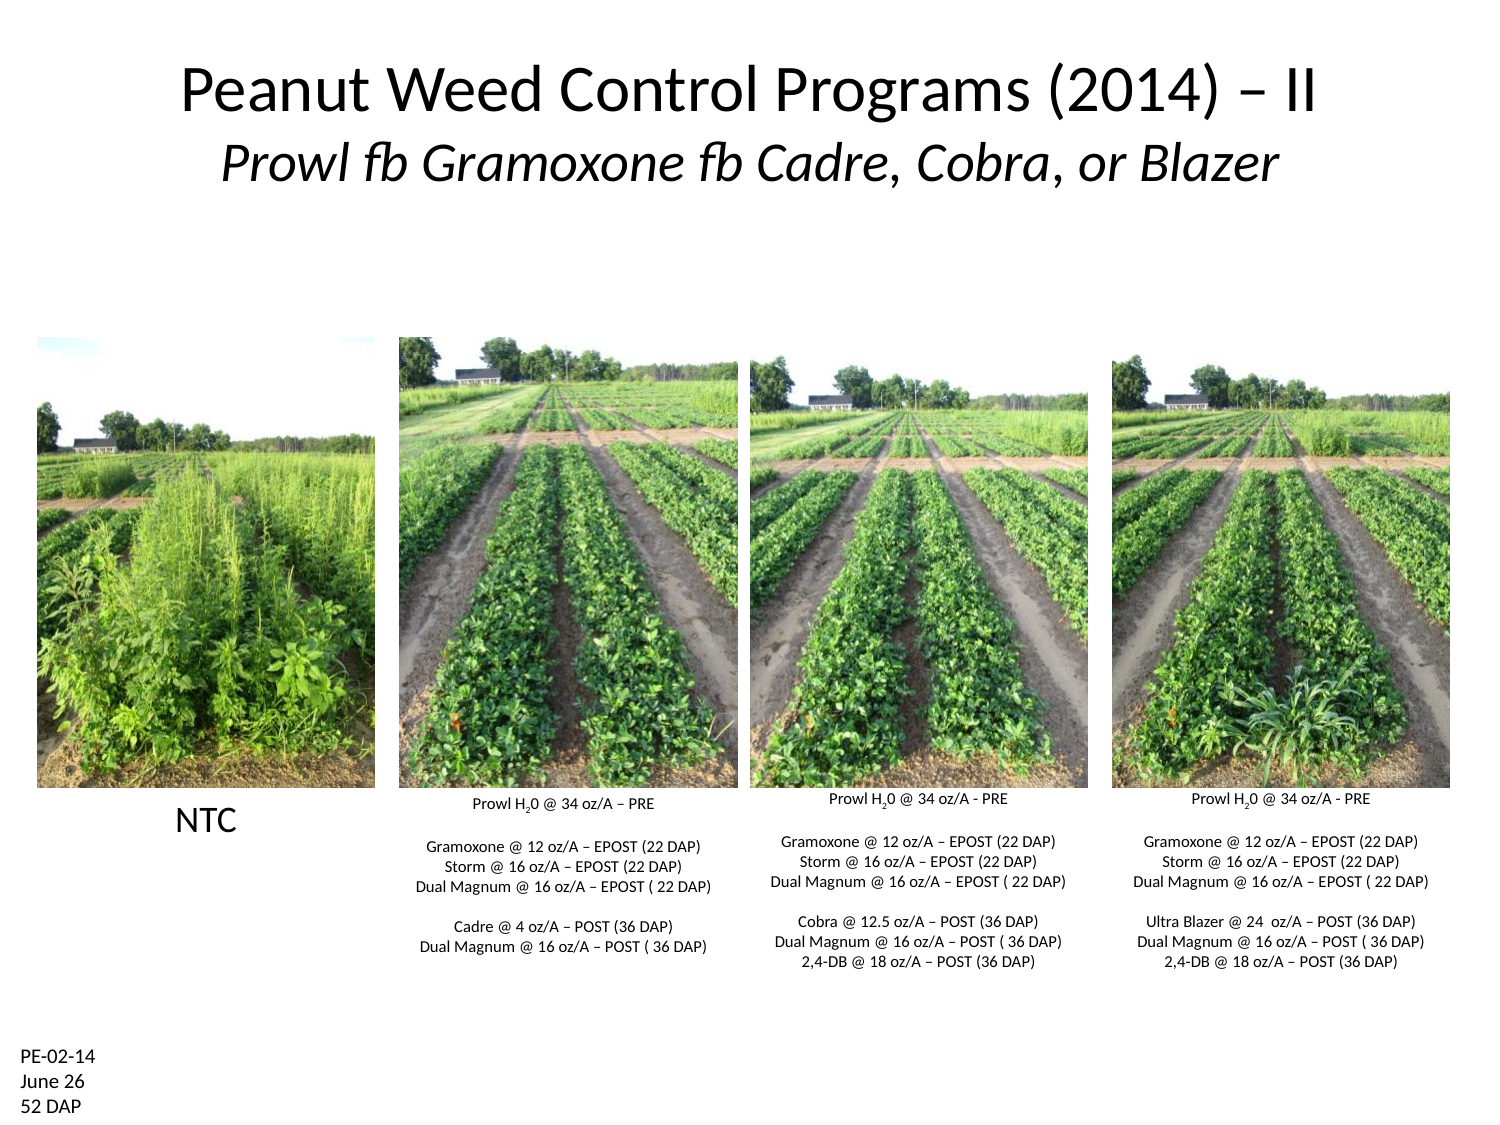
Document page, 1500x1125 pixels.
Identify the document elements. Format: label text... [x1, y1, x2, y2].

text_box PE-02-14 June 26 52 DAP [5, 1035, 111, 1125]
picture [399, 337, 738, 788]
picture [749, 337, 1088, 788]
picture [37, 337, 376, 788]
picture [1112, 337, 1451, 788]
text_box Prowl H20 @ 34 oz/A - PRE Gramoxone @ 12 oz/A – EPOST (22 DAP) Storm @ 16 oz/A – EPOST (22 DAP) Dual Magnum @ 16 oz/A – EPOST ( 22 DAP) Cobra @ 12.5 oz/A – POST (36 DAP) Dual Magnum @ 16 oz/A – POST ( 36 DAP) 2,4-DB @ 18 oz/A – POST (36 DAP) [737, 780, 1100, 979]
text_box Prowl H20 @ 34 oz/A - PRE Gramoxone @ 12 oz/A – EPOST (22 DAP) Storm @ 16 oz/A – EPOST (22 DAP) Dual Magnum @ 16 oz/A – EPOST ( 22 DAP) Ultra Blazer @ 24 oz/A – POST (36 DAP) Dual Magnum @ 16 oz/A – POST ( 36 DAP) 2,4-DB @ 18 oz/A – POST (36 DAP) [1112, 795, 1450, 979]
text_box Prowl H20 @ 34 oz/A – PRE Gramoxone @ 12 oz/A – EPOST (22 DAP) Storm @ 16 oz/A – EPOST (22 DAP) Dual Magnum @ 16 oz/A – EPOST ( 22 DAP) Cadre @ 4 oz/A – POST (36 DAP) Dual Magnum @ 16 oz/A – POST ( 36 DAP) [400, 796, 727, 963]
text_box NTC [160, 797, 252, 848]
title Peanut Weed Control Programs (2014) – II Prowl fb Gramoxone fb Cadre, Cobra, or Blazer [75, 24, 1425, 213]
